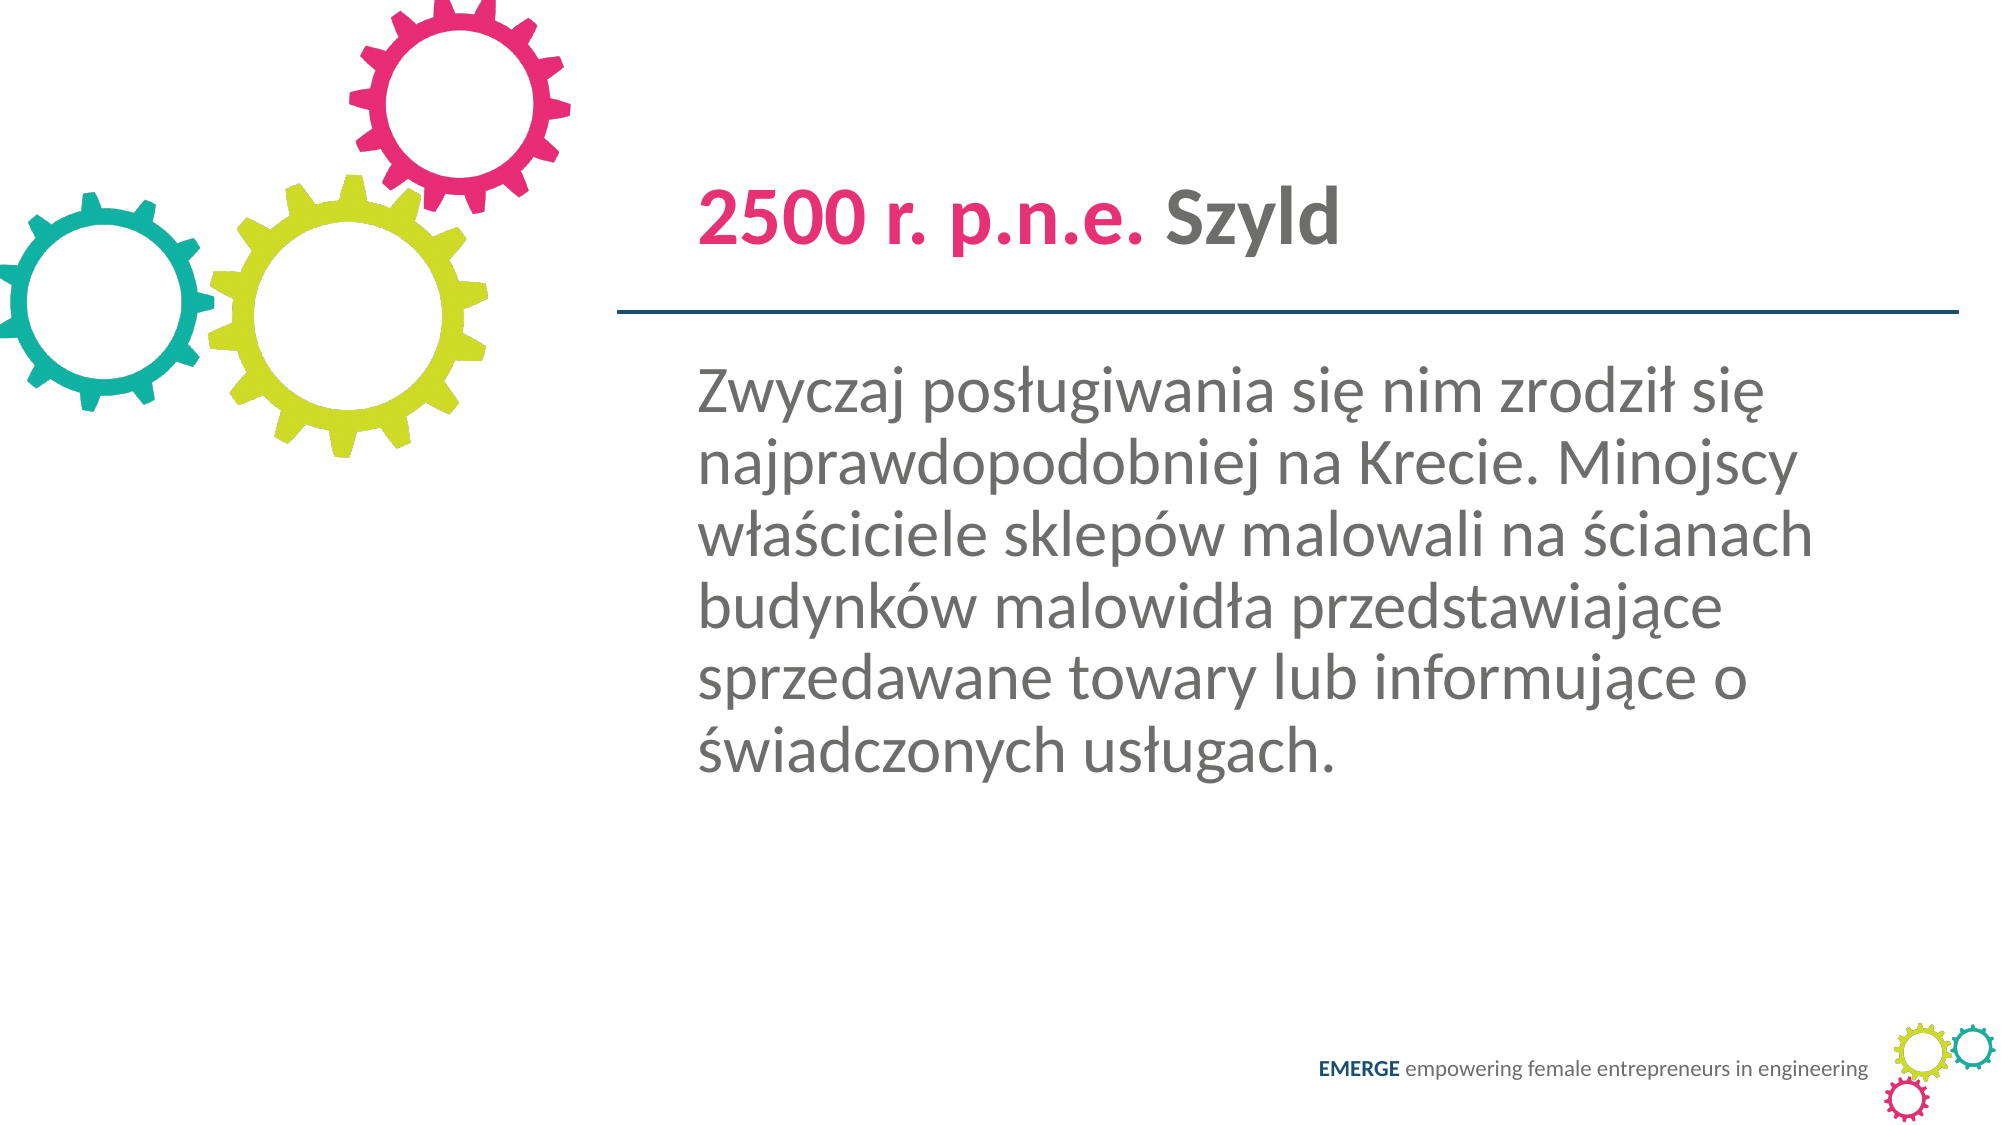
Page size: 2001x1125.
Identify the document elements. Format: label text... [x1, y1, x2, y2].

list 2500 r. p.n.e. Szyld [682, 165, 1898, 280]
picture [0, 0, 666, 595]
list Zwyczaj posługiwania się nim zrodził się najprawdopodobniej na Krecie. Minojscy właściciele sklepów malowali na ścianach budynków malowidła przedstawiające sprzedawane towary lub informujące o świadczonych usługach. [682, 347, 1898, 1000]
picture [1865, 995, 2001, 1125]
